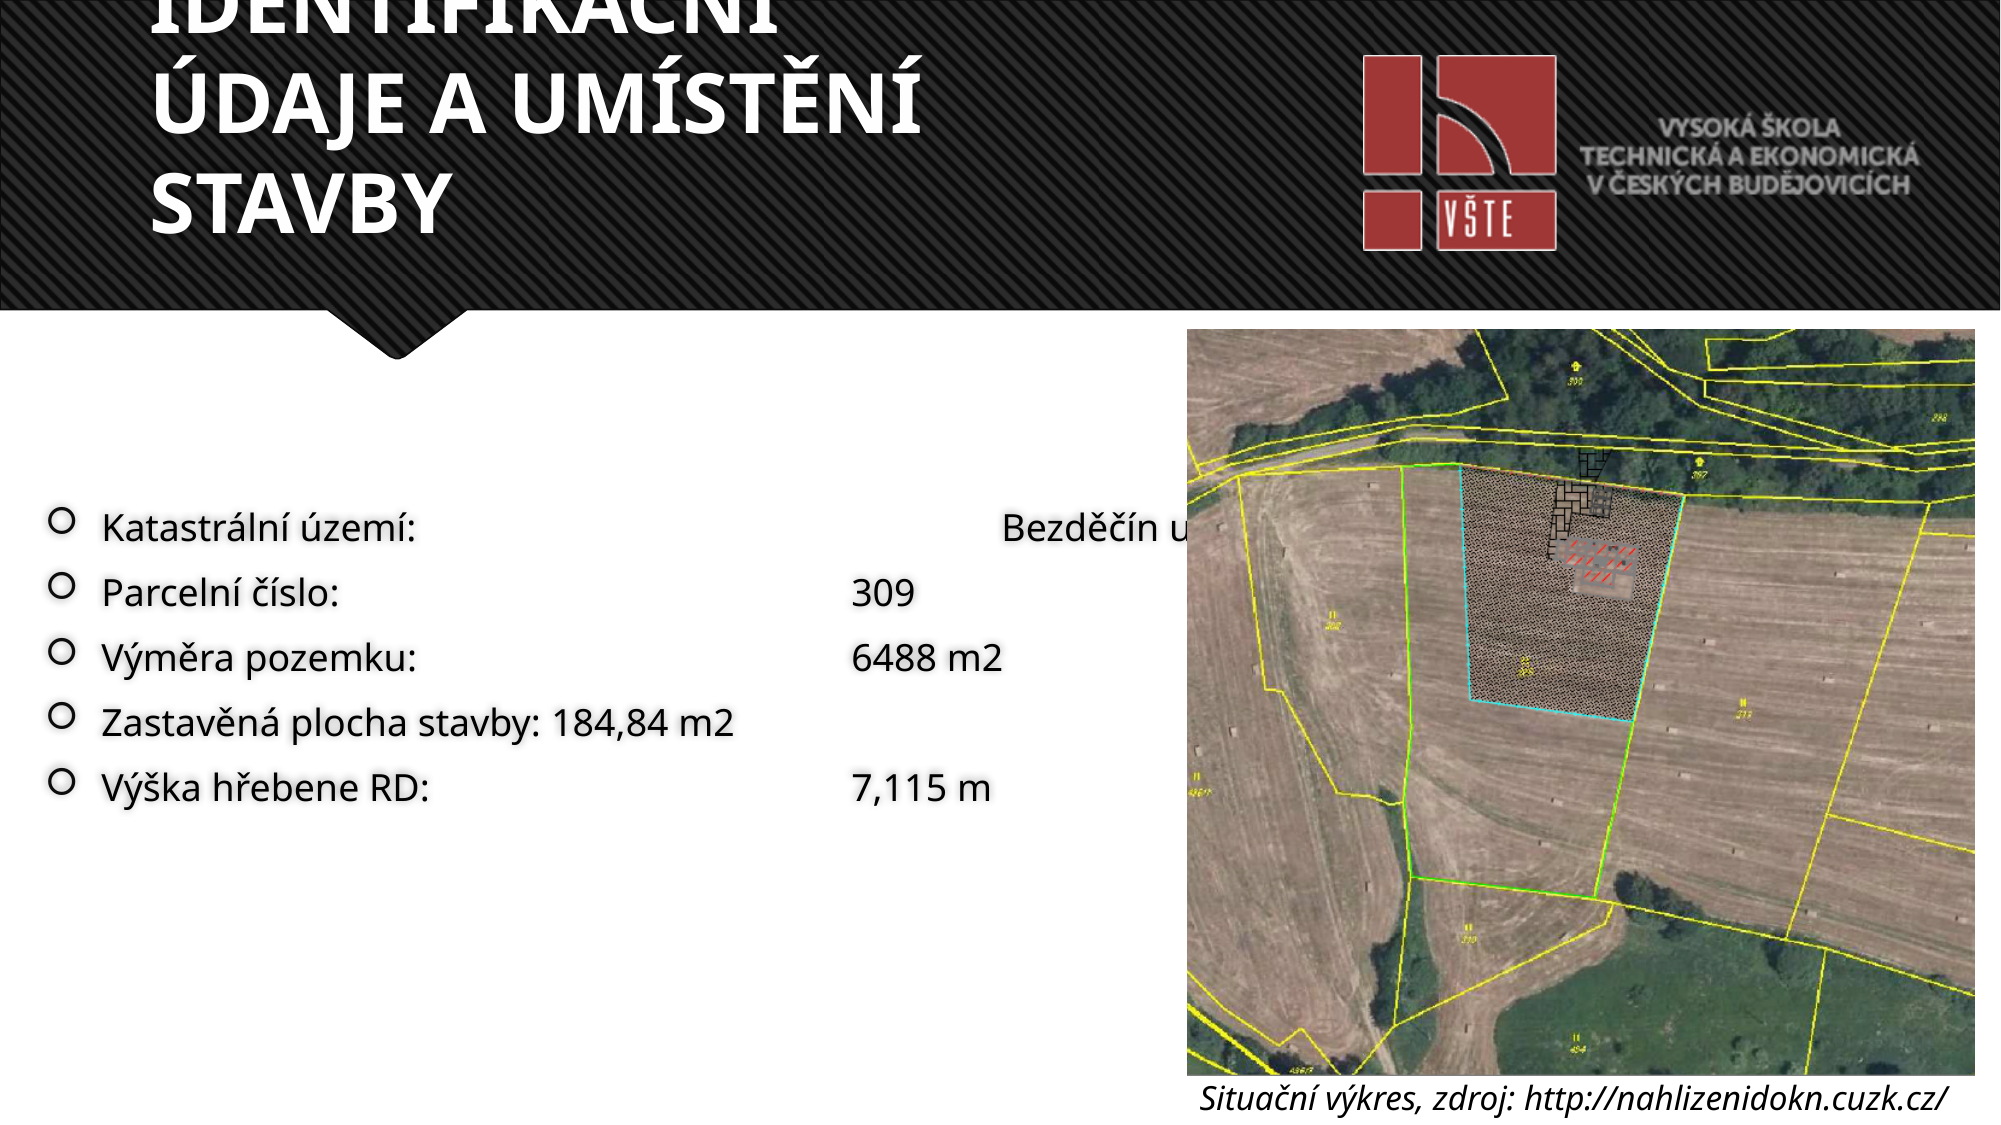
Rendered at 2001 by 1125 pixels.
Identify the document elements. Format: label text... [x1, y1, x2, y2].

picture [1363, 55, 1927, 251]
picture [1186, 329, 1976, 1076]
text_box Situační výkres, zdroj: http://nahlizenidokn.cuzk.cz/ [1184, 1069, 1964, 1125]
list Katastrální území: Bezděčín u Obrataně Parcelní číslo: 309 Výměra pozemku: 6488 m2 Zastavěná plocha stavby: 184,84 m2 Výška hřebene RD: 7,115 m [30, 422, 1186, 1020]
title IDENTIFIKAČNÍ ÚDAJE A UMÍSTĚNÍ STAVBY [134, 98, 1037, 258]
